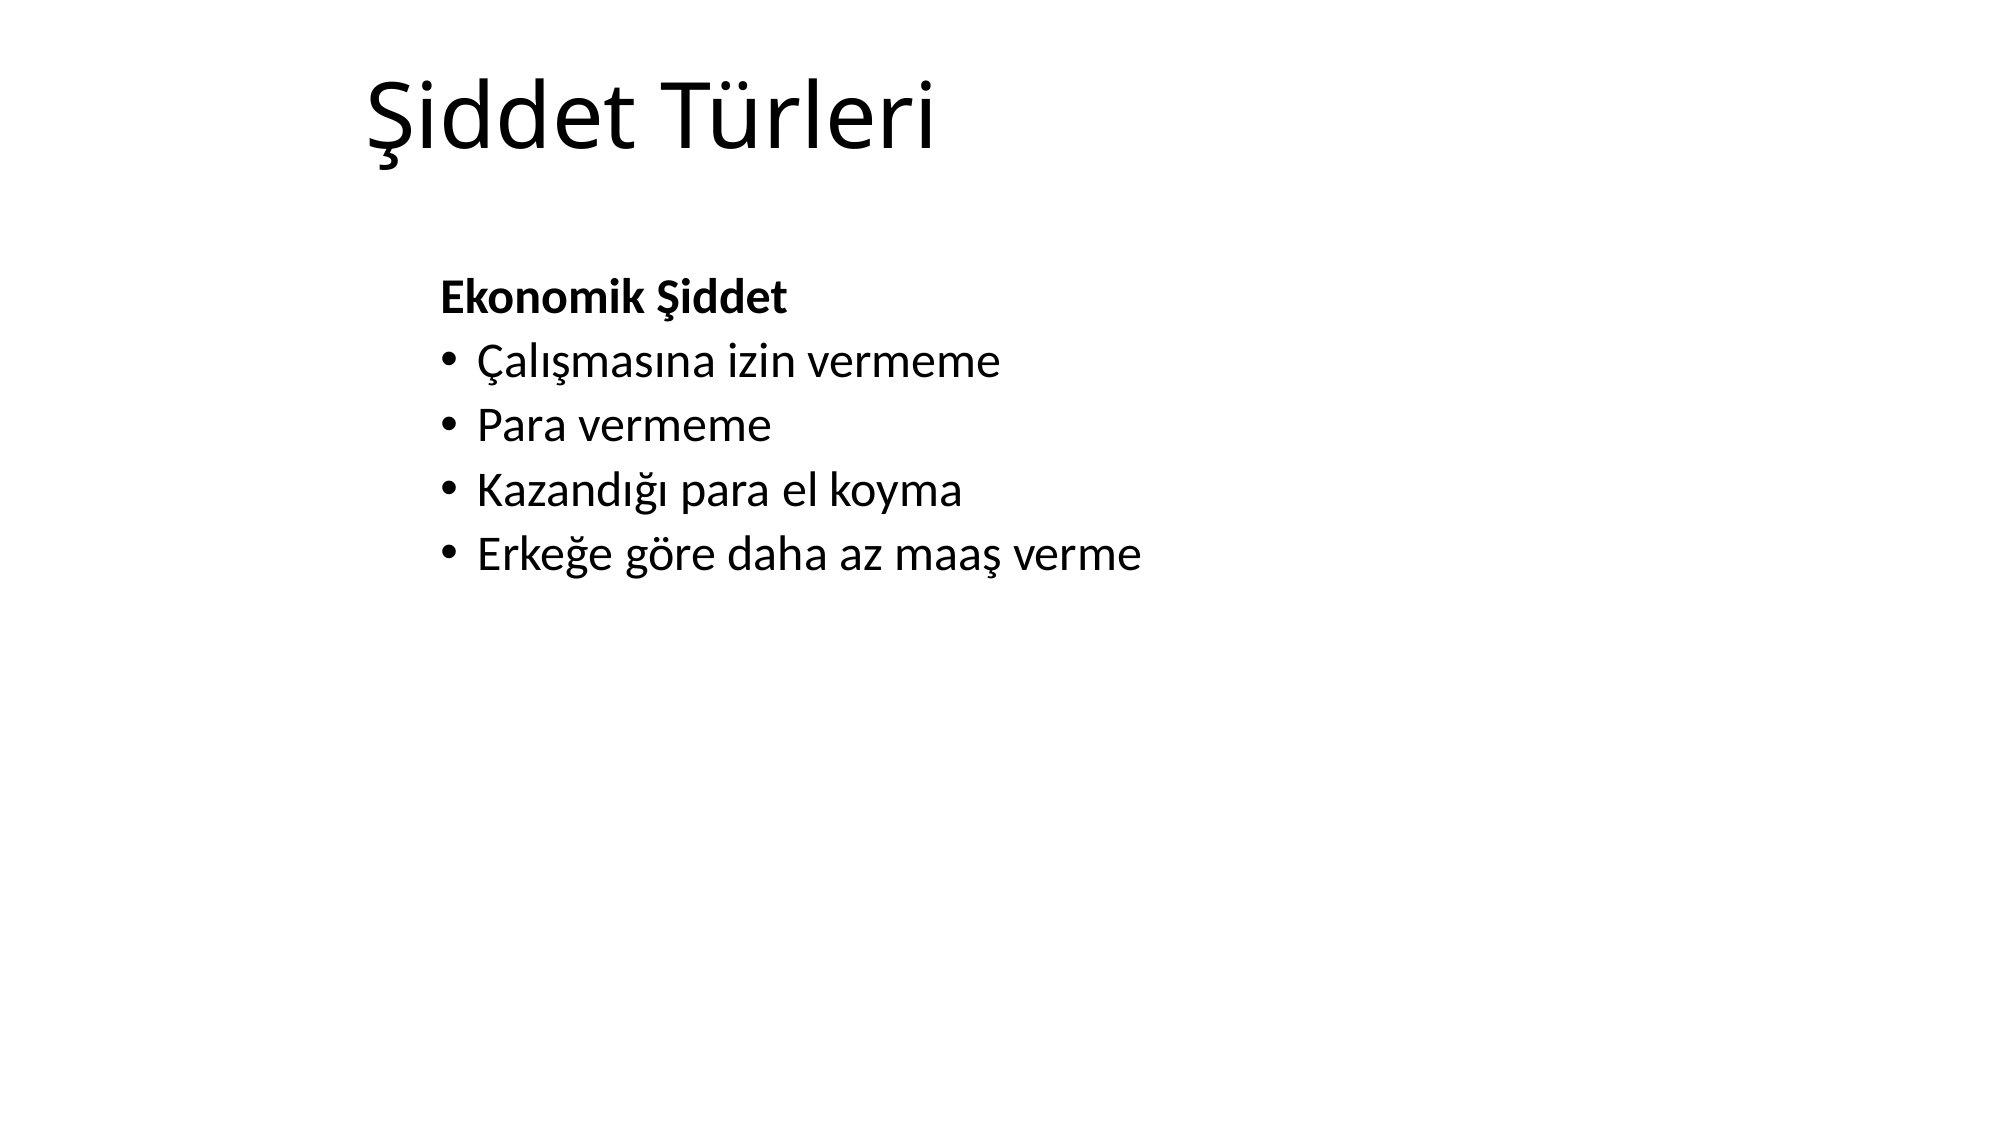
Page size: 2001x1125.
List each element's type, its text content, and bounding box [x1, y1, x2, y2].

title Şiddet Türleri [350, 37, 1688, 200]
list Ekonomik Şiddet Çalışmasına izin vermeme Para vermeme Kazandığı para el koyma Erkeğe göre daha az maaş verme [350, 262, 1688, 1000]
